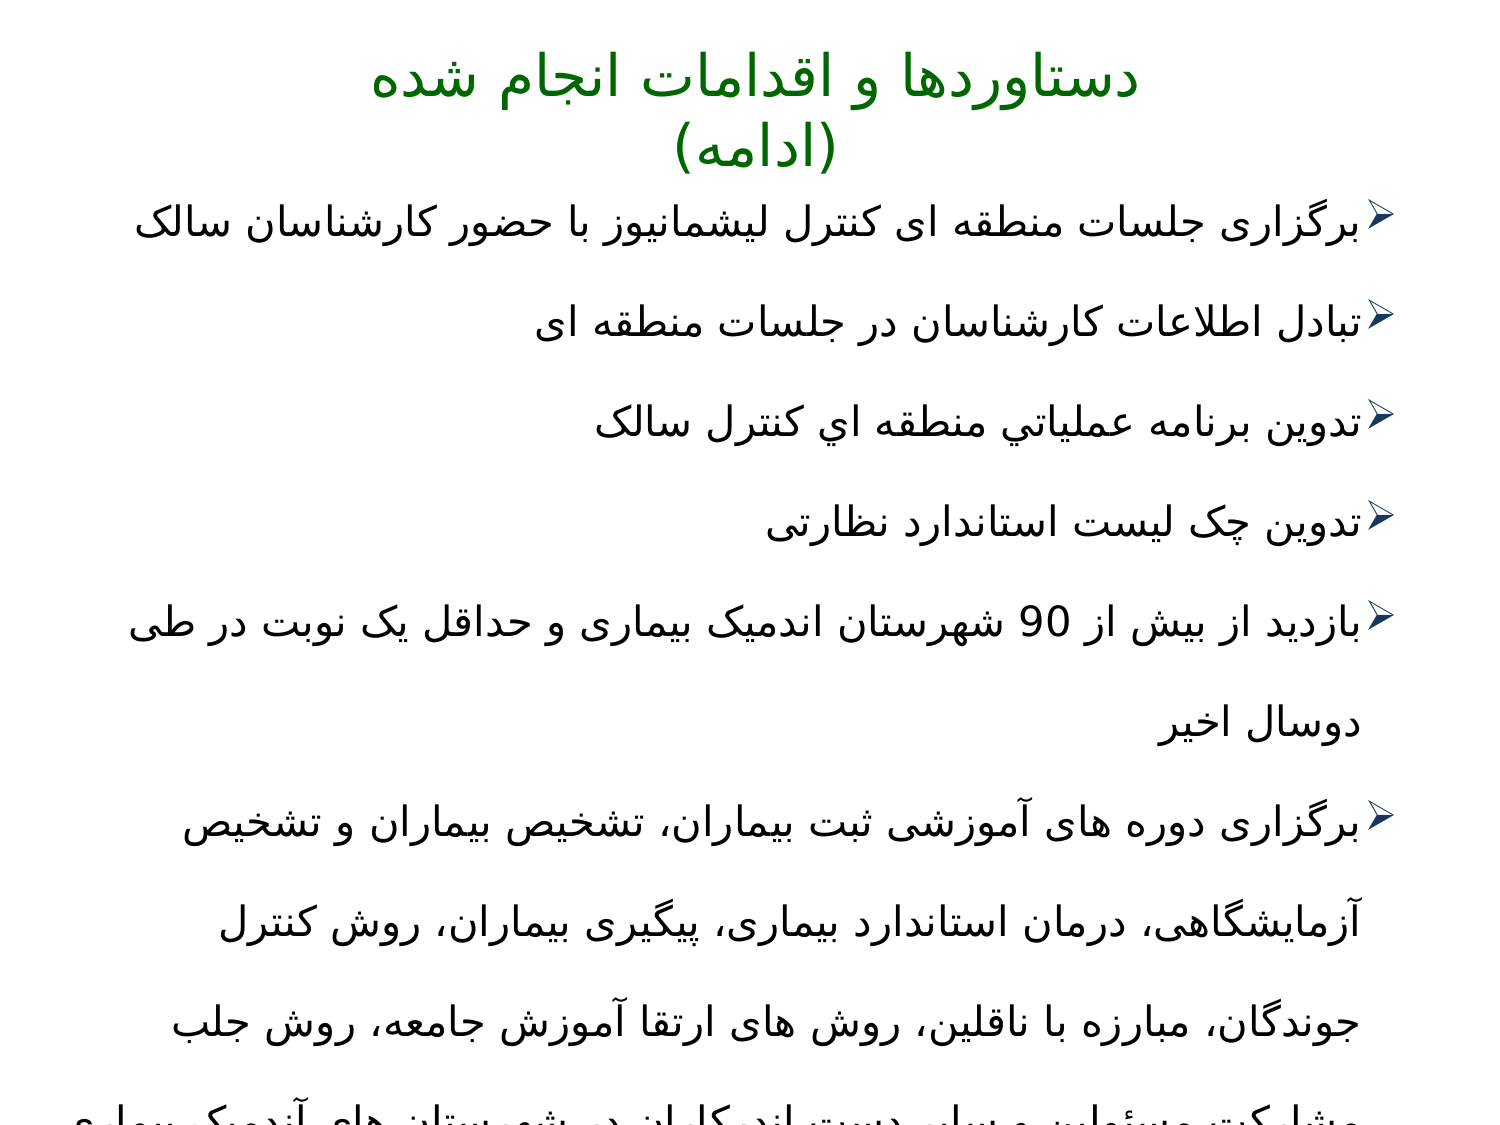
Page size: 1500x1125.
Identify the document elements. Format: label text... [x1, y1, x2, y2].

text_box برگزاری جلسات منطقه ای کنترل لیشمانیوز با حضور کارشناسان سالک تبادل اطلاعات کارشناسان در جلسات منطقه ای تدوین برنامه عملياتي منطقه اي کنترل سالک تدوین چک لیست استاندارد نظارتی بازدید از بیش از 90 شهرستان اندمیک بیماری و حداقل یک نوبت در طی دوسال اخیر برگزاری دوره های آموزشی ثبت بیماران، تشخیص بیماران و تشخیص آزمایشگاهی، درمان استاندارد بیماری، پیگیری بیماران، روش کنترل جوندگان، مبارزه با ناقلین، روش های ارتقا آموزش جامعه، روش جلب مشارکت مسئولین و سایر دست اندرکاران در شهرستان های آندمیک بیماری [37, 137, 1413, 1050]
text_box دستاوردها و اقدامات انجام شده (ادامه) [324, 30, 1187, 186]
